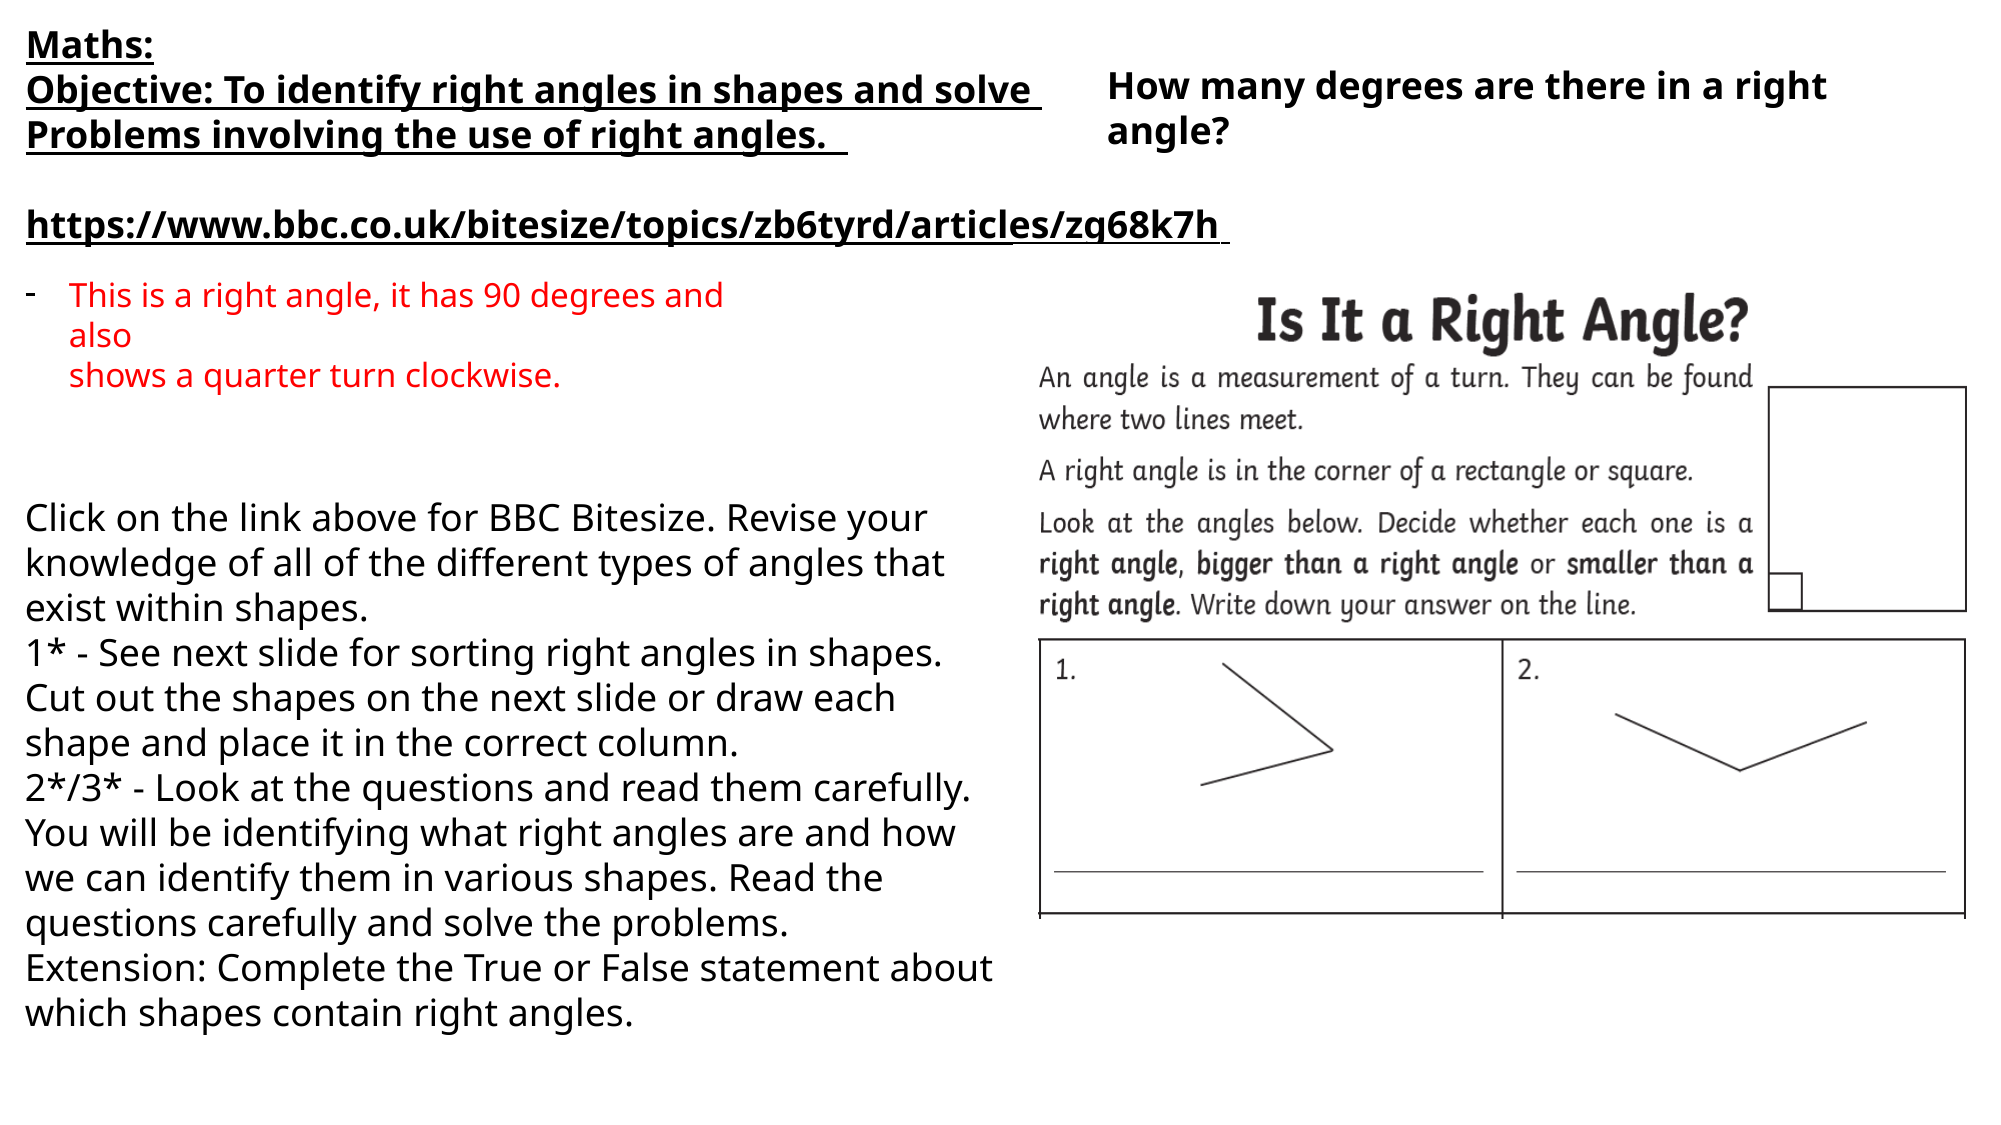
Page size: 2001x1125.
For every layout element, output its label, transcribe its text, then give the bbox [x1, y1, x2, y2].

text_box This is a right angle, it has 90 degrees and also shows a quarter turn clockwise. [54, 267, 794, 402]
text_box Maths: Objective: To identify right angles in shapes and solve Problems involving the use of right angles. https://www.bbc.co.uk/bitesize/topics/zb6tyrd/articles/zg68k7h [10, 13, 1972, 350]
text_box Click on the link above for BBC Bitesize. Revise your knowledge of all of the different types of angles that exist within shapes. 1* - See next slide for sorting right angles in shapes. Cut out the shapes on the next slide or draw each shape and place it in the correct column. 2*/3* - Look at the questions and read them carefully. You will be identifying what right angles are and how we can identify them in various shapes. Read the questions carefully and solve the problems. Extension: Complete the True or False statement about which shapes contain right angles. [9, 486, 1015, 1042]
picture [1013, 244, 1978, 919]
text_box How many degrees are there in a right angle? [1092, 54, 1914, 160]
text_box [40, 153, 1041, 214]
